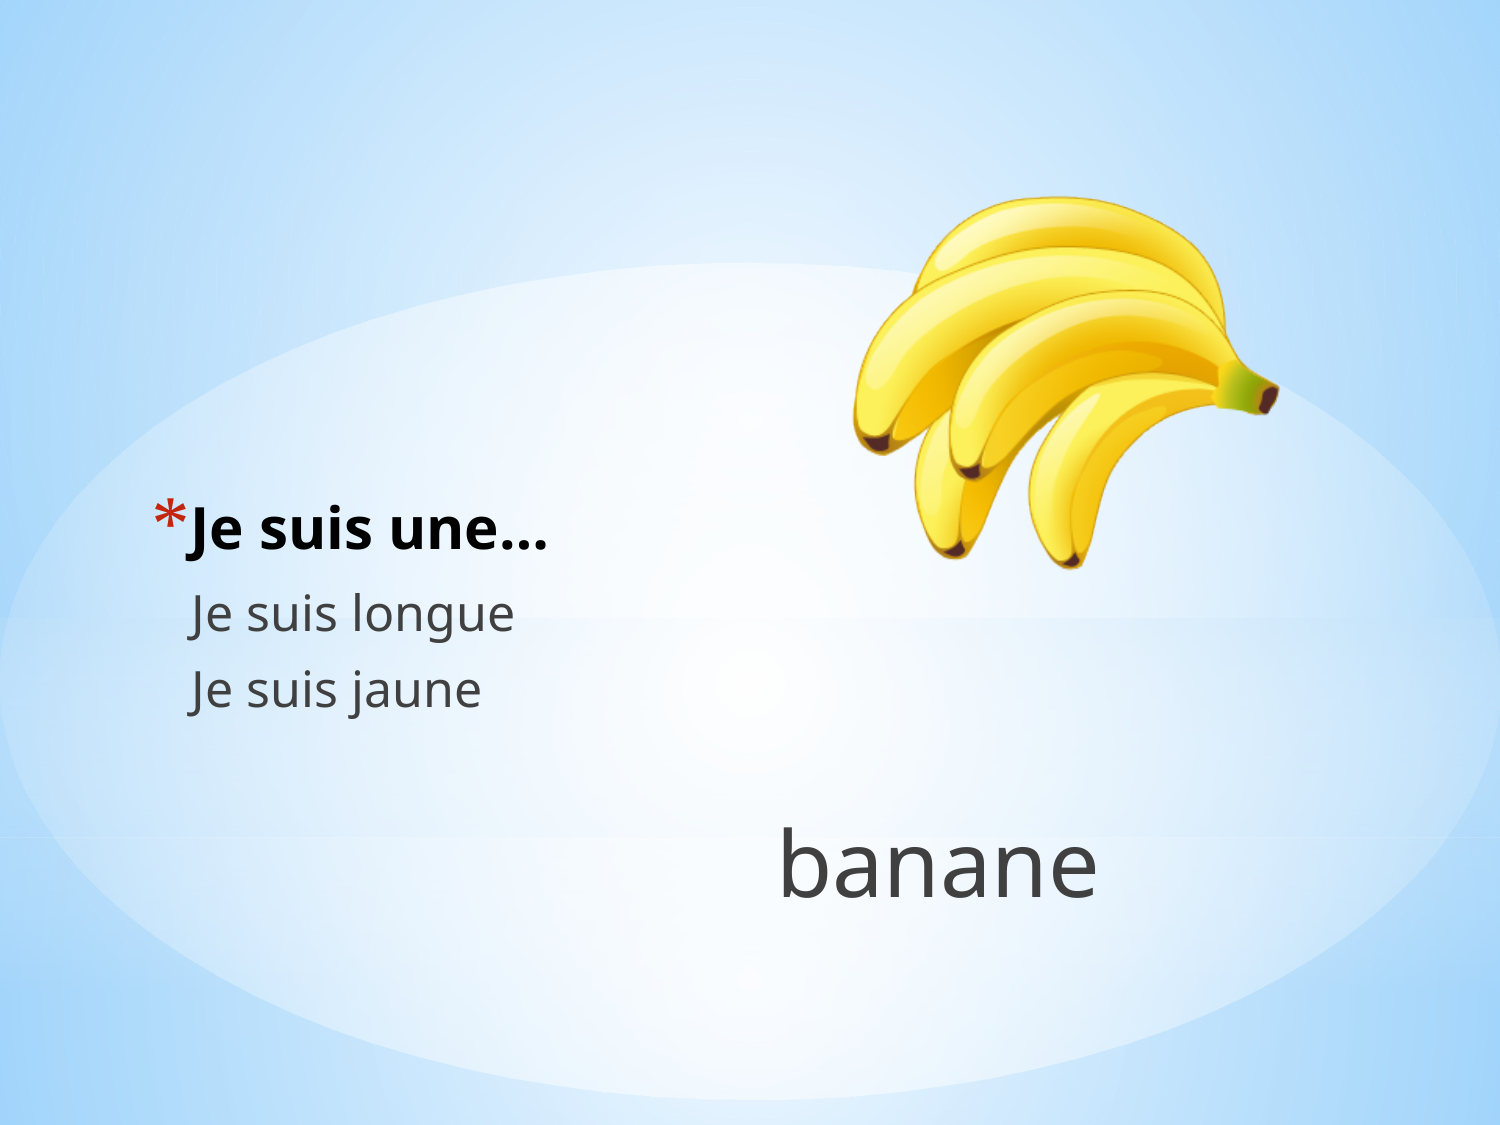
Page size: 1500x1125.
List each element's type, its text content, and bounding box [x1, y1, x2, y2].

title Je suis une… [137, 362, 735, 569]
list banane [753, 798, 1413, 923]
list Je suis longue Je suis jaune [176, 573, 733, 925]
picture [832, 160, 1283, 612]
